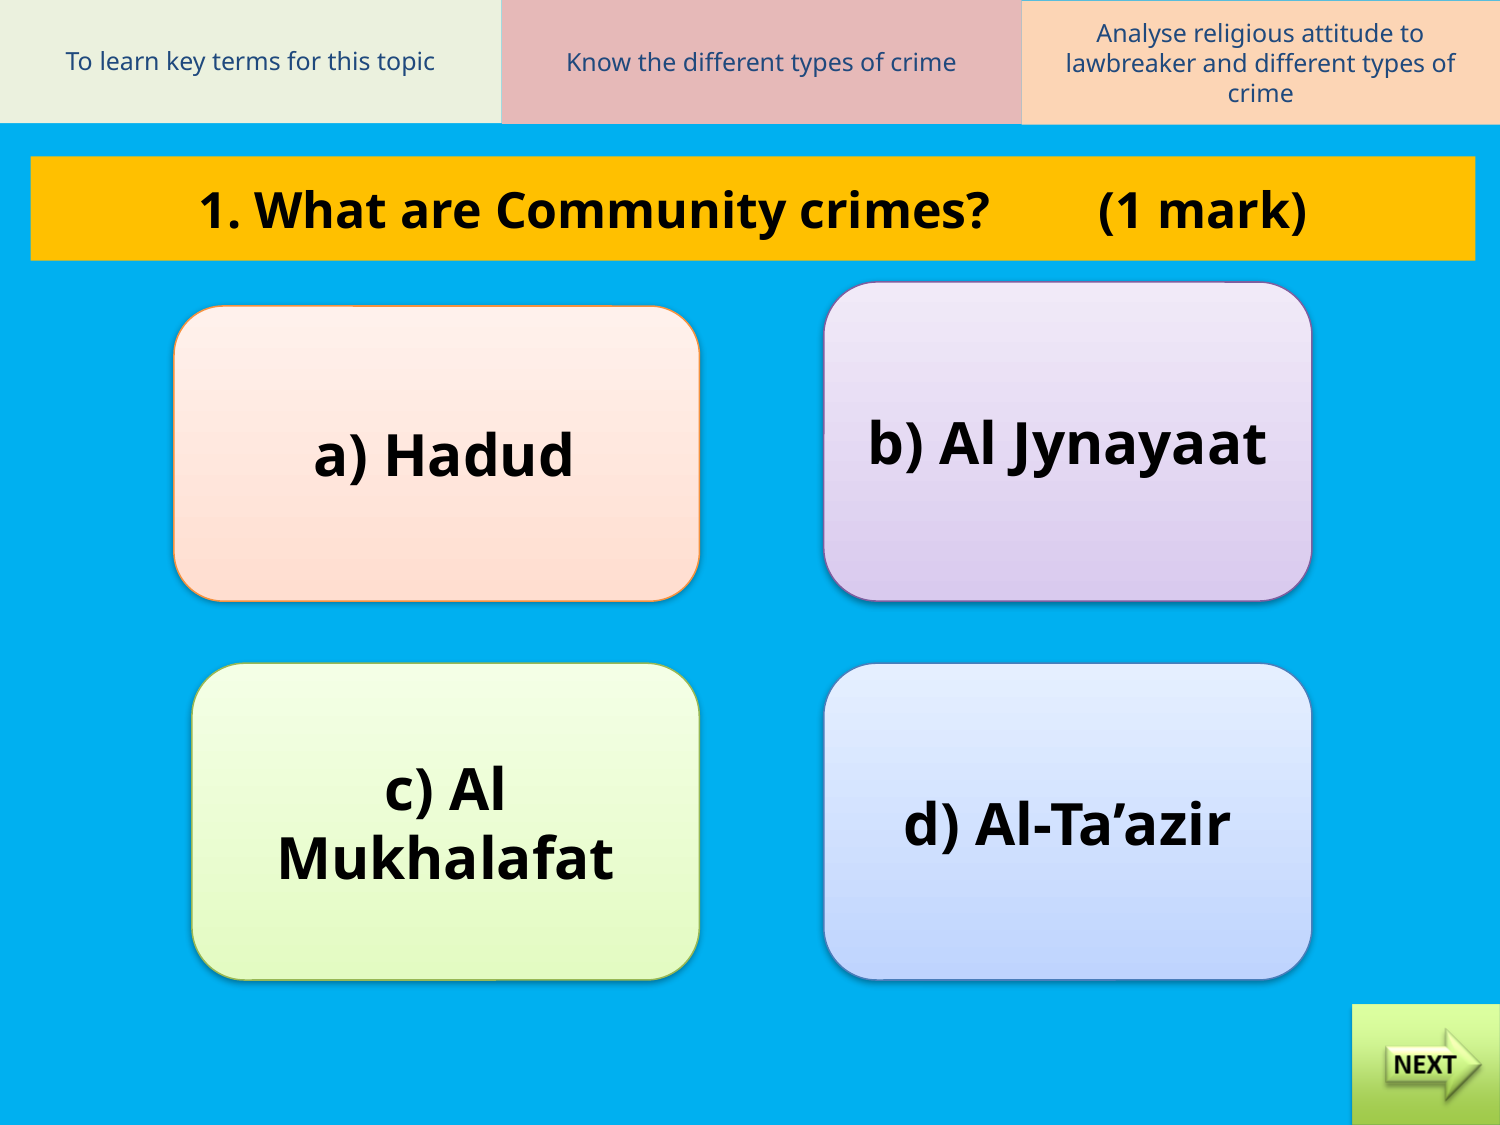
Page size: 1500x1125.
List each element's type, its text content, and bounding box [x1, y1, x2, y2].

text_box To learn key terms for this topic [0, 0, 504, 125]
text_box a) Hadud [173, 305, 701, 602]
text_box b) Al Jynayaat [822, 281, 1313, 602]
text_box d) Al-Ta’azir [822, 662, 1313, 981]
text_box Analyse religious attitude to lawbreaker and different types of crime [1019, 0, 1500, 127]
title 1. What are Community crimes? (1 mark) [30, 156, 1476, 261]
text_box c) Al Mukhalafat [191, 662, 701, 981]
picture [1353, 1005, 1500, 1125]
text_box Know the different types of crime [500, 0, 1019, 126]
